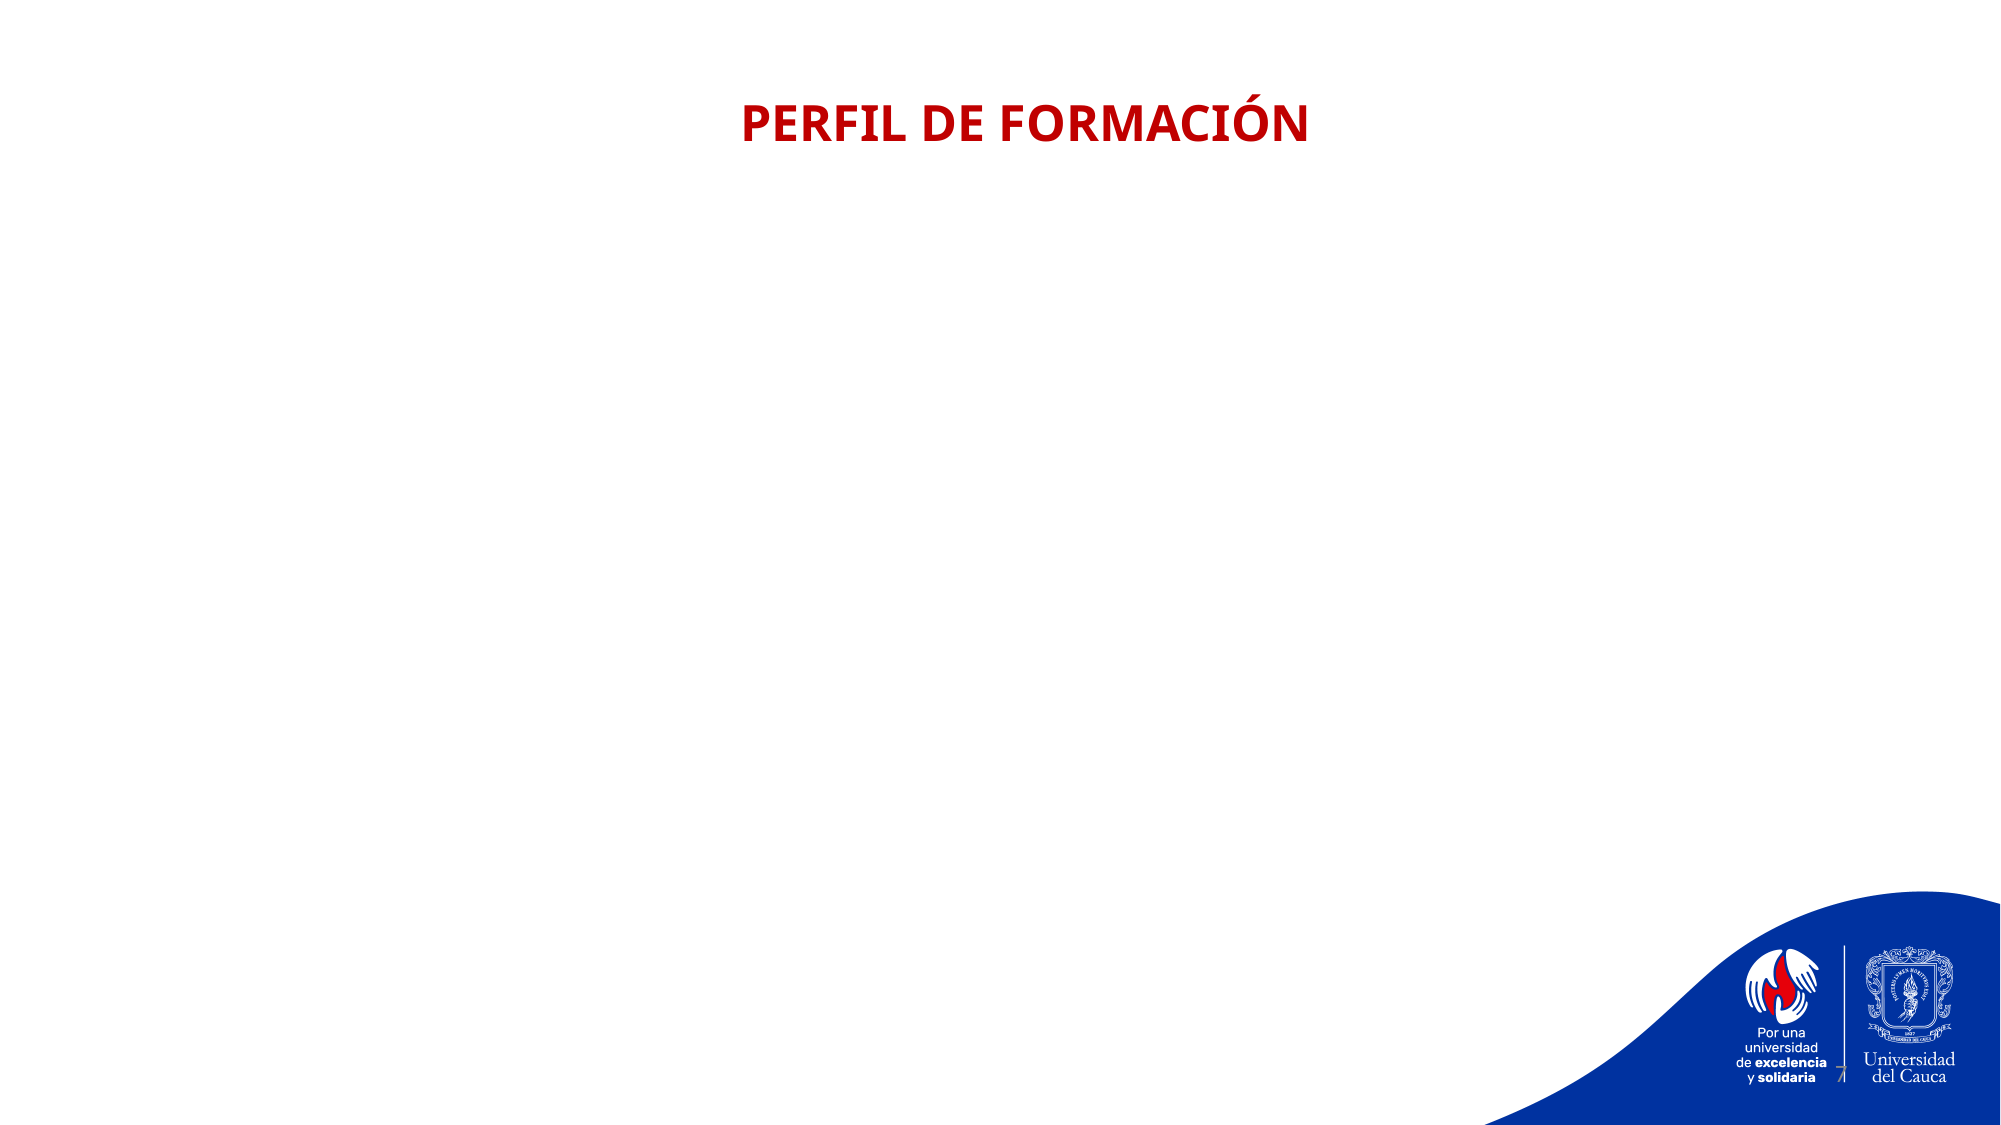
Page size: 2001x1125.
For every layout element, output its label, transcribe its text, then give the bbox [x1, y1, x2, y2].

picture [0, 0, 2001, 1125]
text_box PERFIL DE FORMACIÓN [426, 83, 1627, 159]
slide_number 7 [1412, 1042, 1863, 1103]
